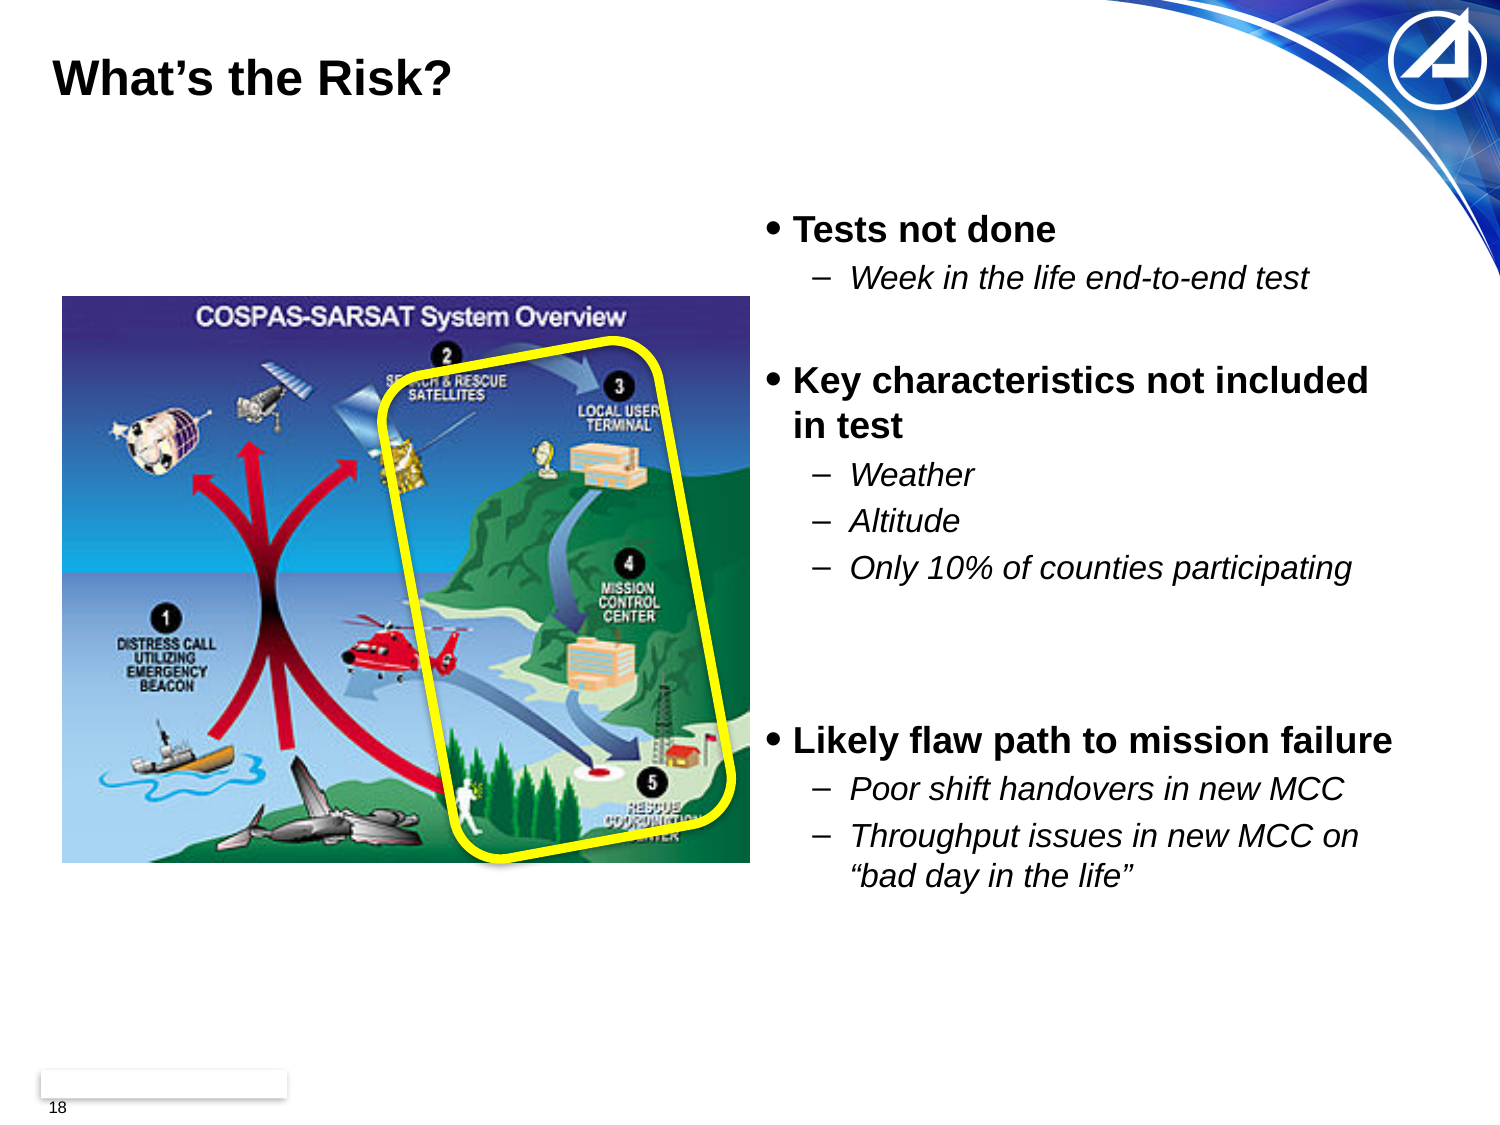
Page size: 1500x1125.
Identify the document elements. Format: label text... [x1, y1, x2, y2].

list Tests not done Week in the life end-to-end test Key characteristics not included in test Weather Altitude Only 10% of counties participating Likely flaw path to mission failure Poor shift handovers in new MCC Throughput issues in new MCC on “bad day in the life” [750, 197, 1428, 985]
picture [0, 0, 1500, 1125]
title What’s the Risk? [37, 38, 1335, 134]
